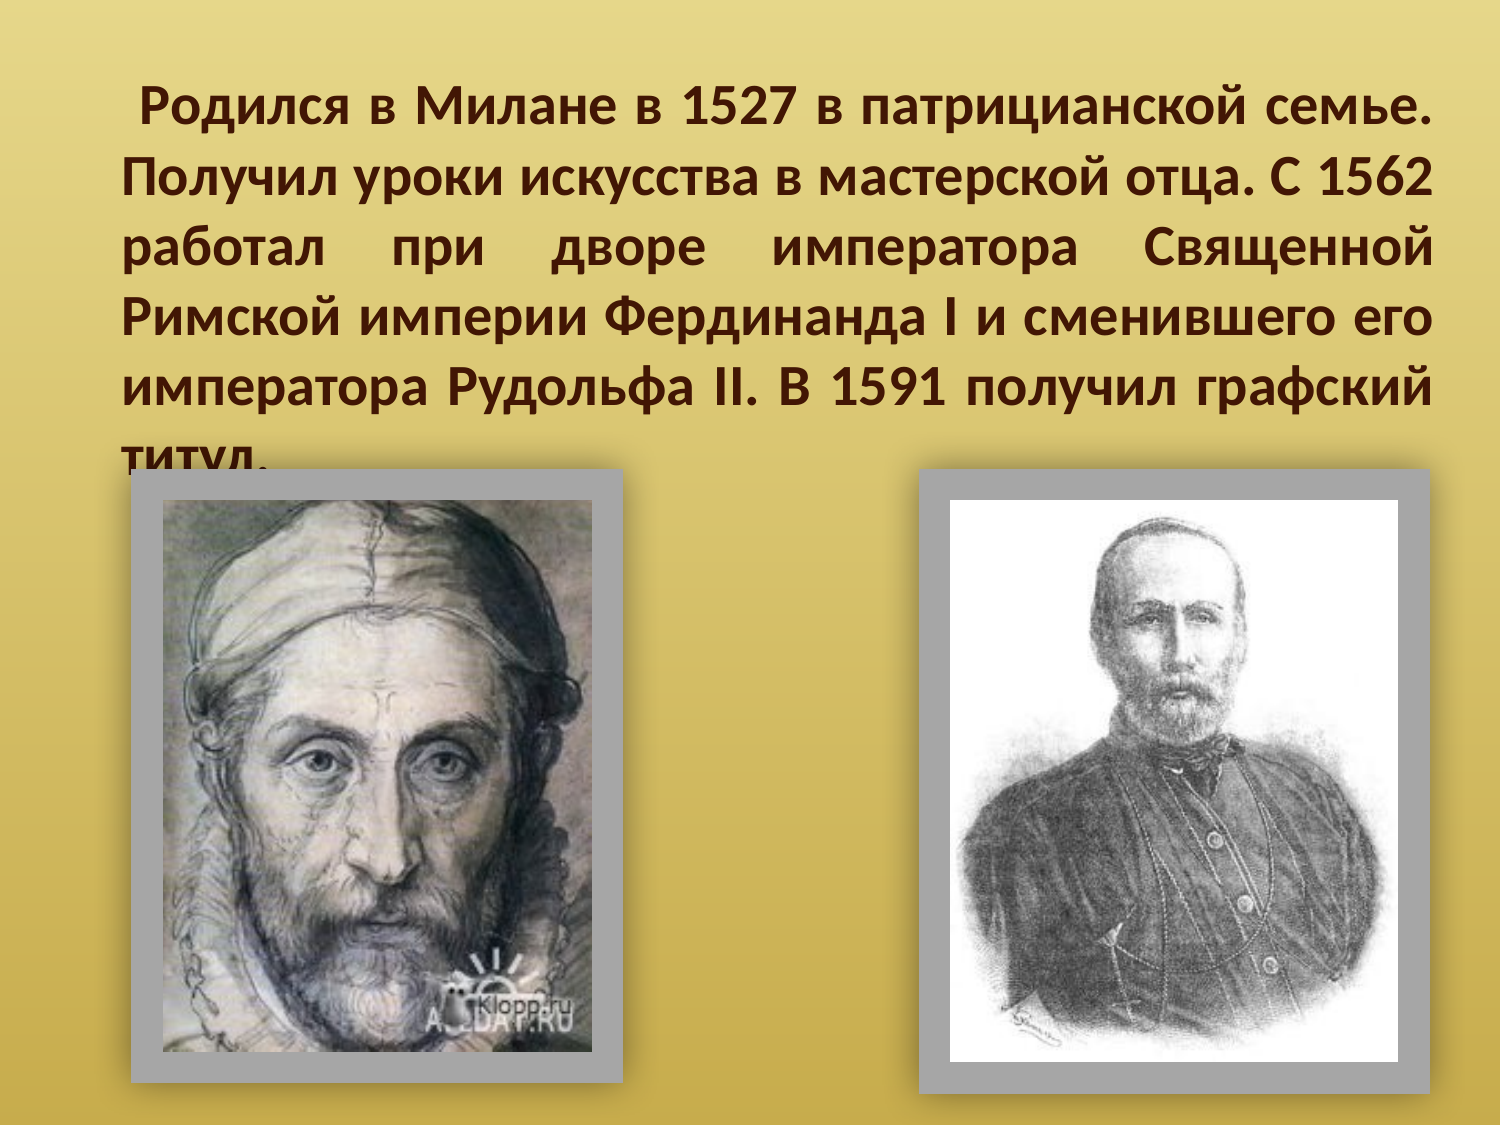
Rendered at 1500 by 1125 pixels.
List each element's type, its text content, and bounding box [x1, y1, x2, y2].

picture [949, 499, 1399, 1063]
list Родился в Милане в 1527 в патрицианской семье. Получил уроки искусства в мастерской отца. С 1562 работал при дворе императора Священной Римской империи Фердинанда I и сменившего его императора Рудольфа II. В 1591 получил графский титул. [50, 50, 1450, 1005]
picture [162, 499, 593, 1052]
